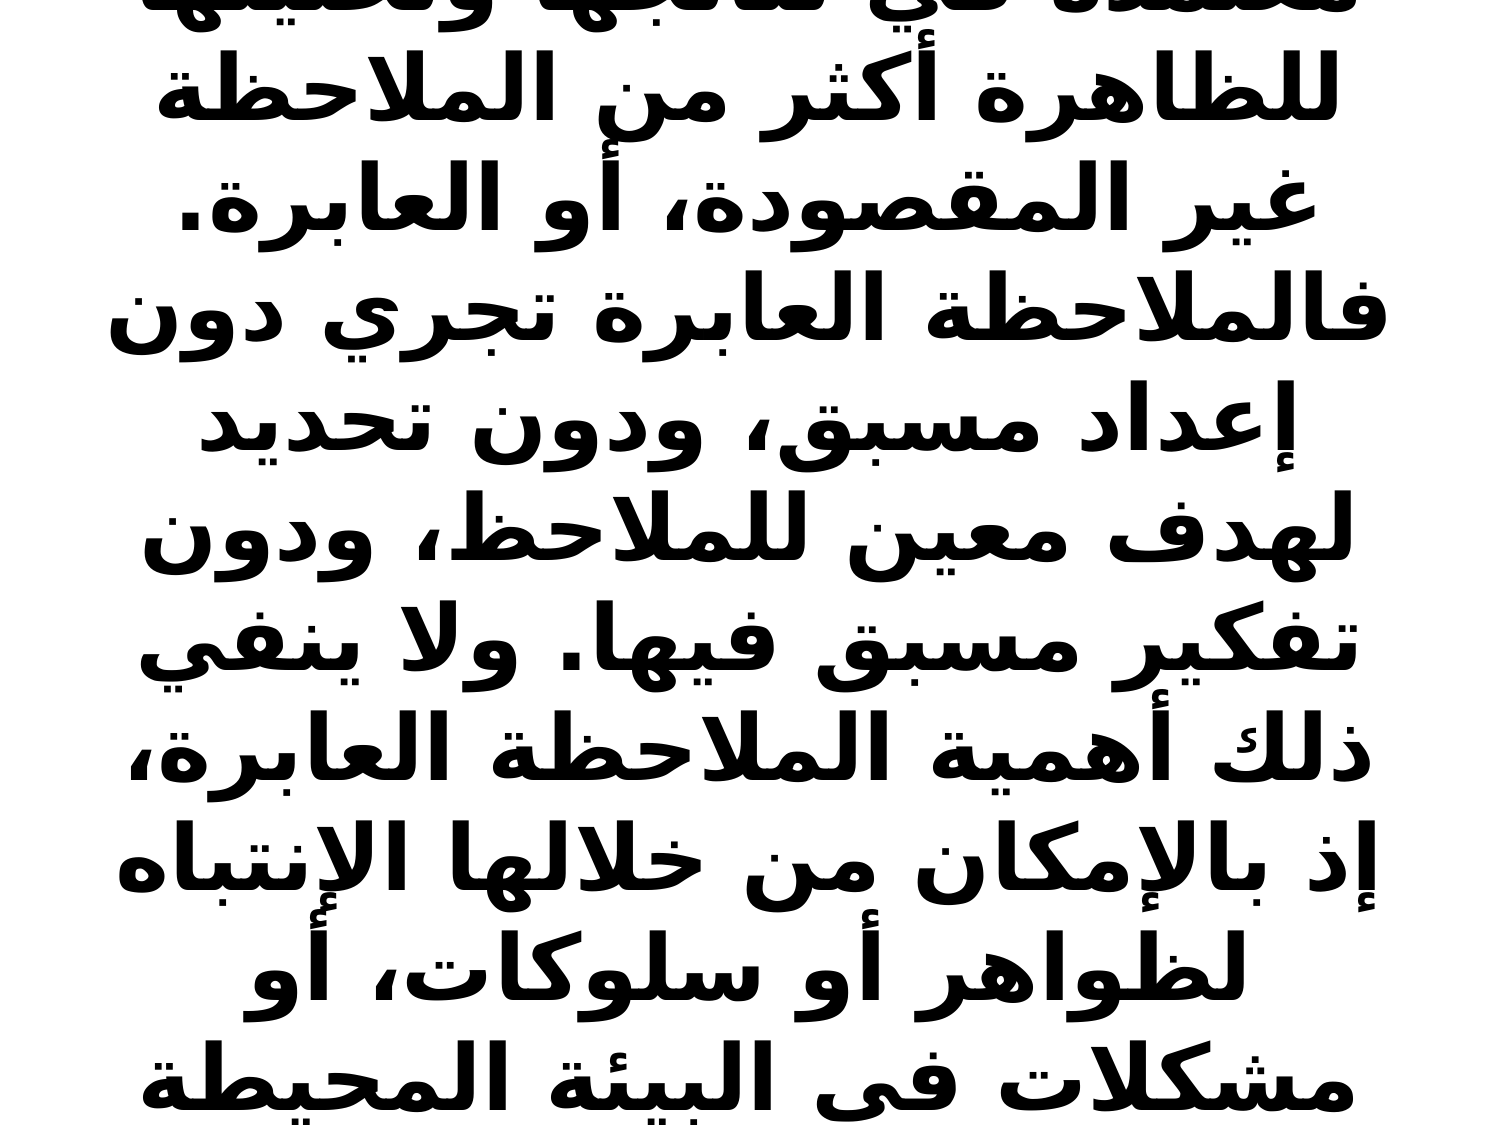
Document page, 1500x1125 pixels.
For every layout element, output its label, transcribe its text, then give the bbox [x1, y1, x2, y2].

title تعتبر الملاحظة العلمية والمباشرة Direct Observation وسيلة لجمع البيانات بطريقة منهجية مقصودة من خلال ملاحظة السلوك العفوي التلقائي في الظروف أو المواقف الطبيعية، بتوجيه الانتباه إلى الأحداث أو الظواهر والسلوك، والعلاقات التي تربط بينها، وهذا ما يجعل الملاحظة العلمية المقصودة معتمدة في نتائجها وتحليلها للظاهرة أكثر من الملاحظة غير المقصودة، أو العابرة. فالملاحظة العابرة تجري دون إعداد مسبق، ودون تحديد لهدف معين للملاحظ، ودون تفكير مسبق فيها. ولا ينفي ذلك أهمية الملاحظة العابرة، إذ بالإمكان من خلالها الإنتباه لظواهر أو سلوكات، أو مشكلات في البيئة المحيطة لم يكن الباحث قد إنتبه إليها مسبقاً، أو فكر بها، وبالتالي، فقد تكون خطوة أولية غير مباشرة للإعداد للملاحظة العلمية المقصودة. [75, 45, 1425, 233]
